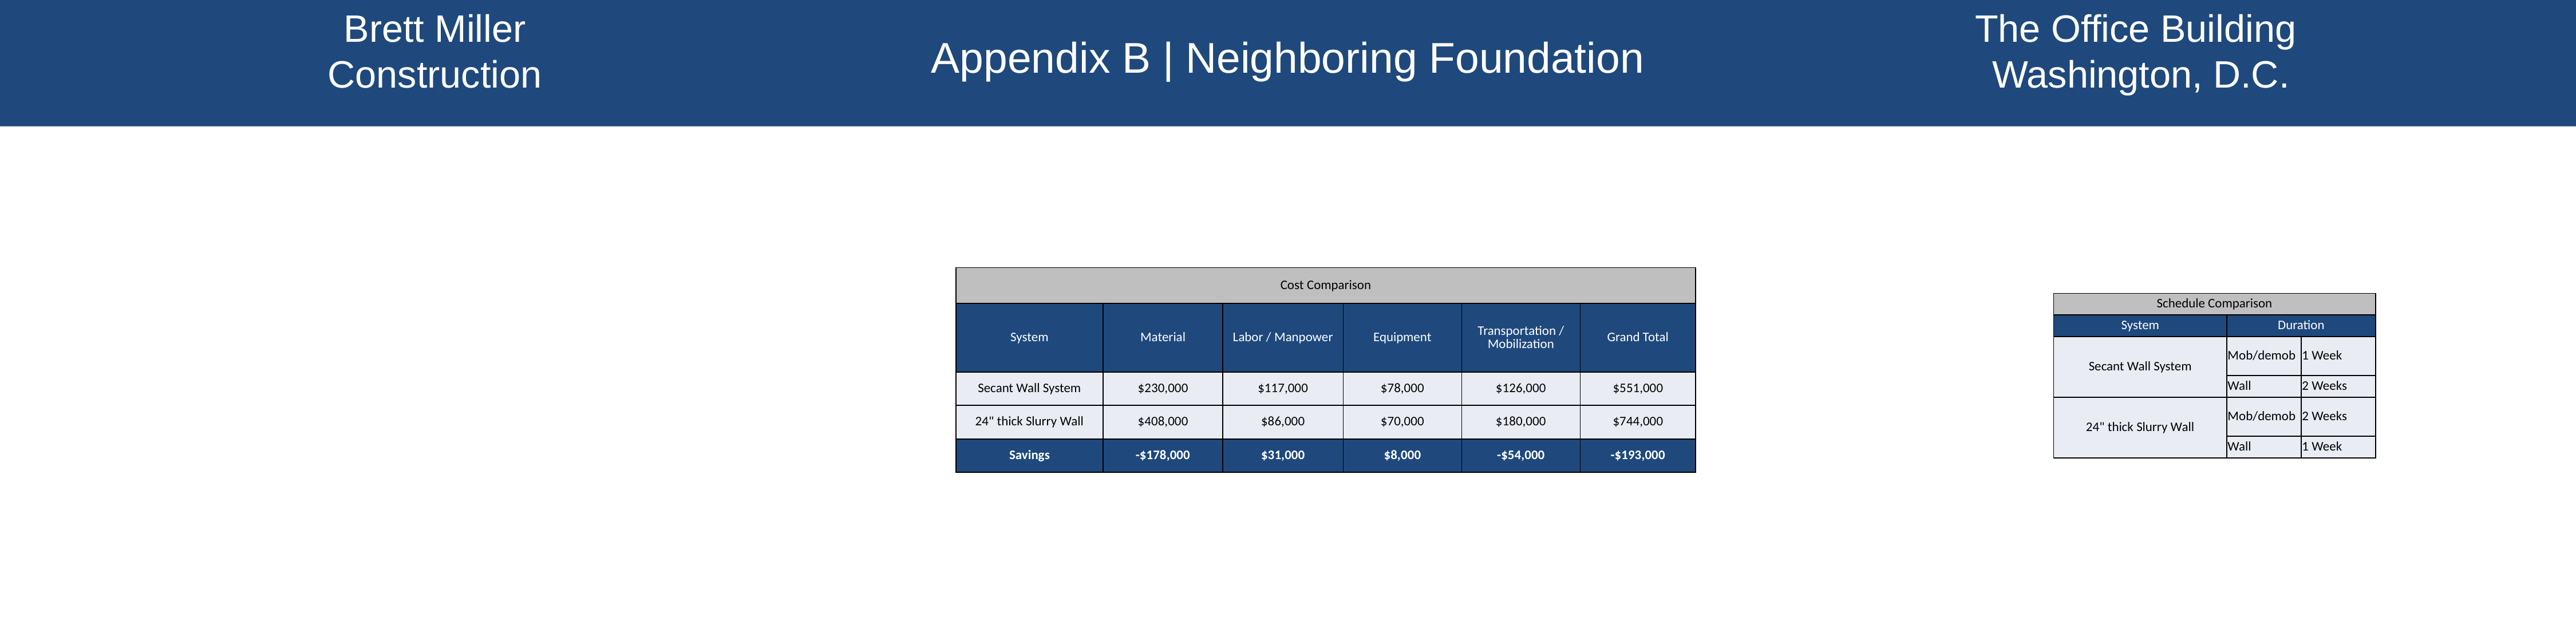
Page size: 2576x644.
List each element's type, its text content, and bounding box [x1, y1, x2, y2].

table_cell Equipment [1344, 304, 1461, 372]
table_cell System [957, 304, 1103, 372]
table_cell $86,000 [1223, 406, 1343, 438]
table_cell $126,000 [1462, 373, 1580, 405]
table_cell Transportation / Mobilization [1462, 304, 1580, 372]
table_header Schedule Comparison [2054, 294, 2375, 314]
table_cell Labor / Manpower [1223, 304, 1343, 372]
table_cell 2 Weeks [2302, 398, 2375, 436]
table_cell $70,000 [1344, 406, 1461, 438]
table_cell 1 Week [2302, 337, 2375, 375]
table_cell Wall [2227, 437, 2301, 457]
table_cell 24" thick Slurry Wall [957, 406, 1103, 438]
table_cell $230,000 [1104, 373, 1222, 405]
table_cell Duration [2227, 315, 2375, 336]
table_cell $117,000 [1223, 373, 1343, 405]
table_cell $551,000 [1581, 373, 1695, 405]
table_cell Secant Wall System [957, 373, 1103, 405]
table_cell Material [1104, 304, 1222, 372]
table_cell Secant Wall System [2054, 337, 2226, 397]
table_cell -$54,000 [1462, 440, 1580, 472]
table_cell 24" thick Slurry Wall [2054, 398, 2226, 457]
text_box Brett Miller Construction Appendix B | Neighboring Foundation The Office Building Washington, D.C. [0, 0, 2576, 127]
table_cell Grand Total [1581, 304, 1695, 372]
table_cell Mob/demob [2227, 337, 2301, 375]
table_cell System [2054, 315, 2226, 336]
table_cell -$178,000 [1104, 440, 1222, 472]
table_cell Wall [2227, 376, 2301, 397]
table_cell $408,000 [1104, 406, 1222, 438]
table_cell $31,000 [1223, 440, 1343, 472]
table_cell $78,000 [1344, 373, 1461, 405]
table_cell Savings [957, 440, 1103, 472]
table_cell 2 Weeks [2302, 376, 2375, 397]
table_cell 1 Week [2302, 437, 2375, 457]
table_header Cost Comparison [957, 268, 1695, 303]
table_cell Mob/demob [2227, 398, 2301, 436]
table_cell $180,000 [1462, 406, 1580, 438]
table_cell -$193,000 [1581, 440, 1695, 472]
table_cell $8,000 [1344, 440, 1461, 472]
table_cell $744,000 [1581, 406, 1695, 438]
